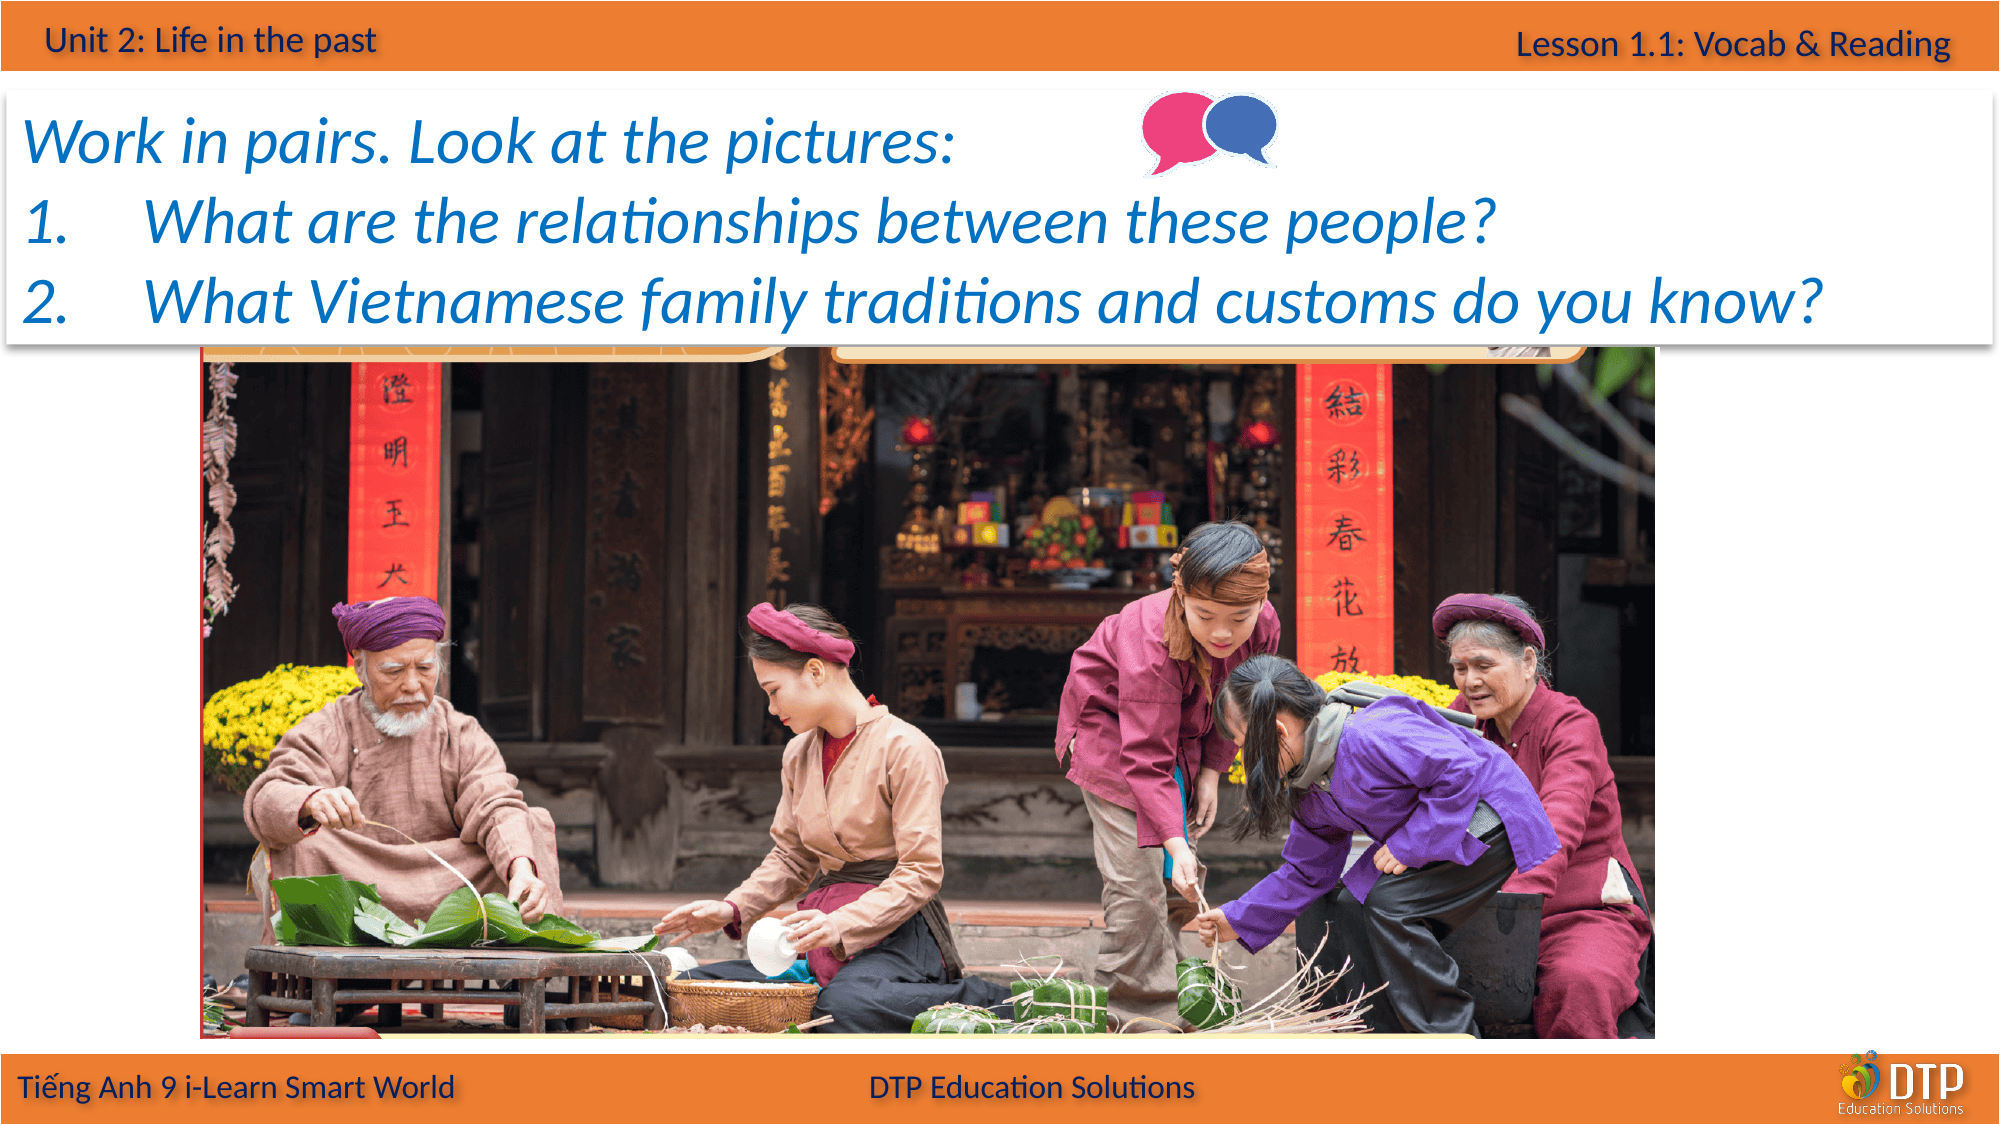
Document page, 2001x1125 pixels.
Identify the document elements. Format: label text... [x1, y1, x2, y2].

picture [1139, 89, 1279, 179]
text_box Work in pairs. Look at the pictures: What are the relationships between these people? What Vietnamese family traditions and customs do you know? [6, 89, 1993, 345]
picture [199, 347, 1668, 1039]
picture [1839, 1050, 1963, 1114]
